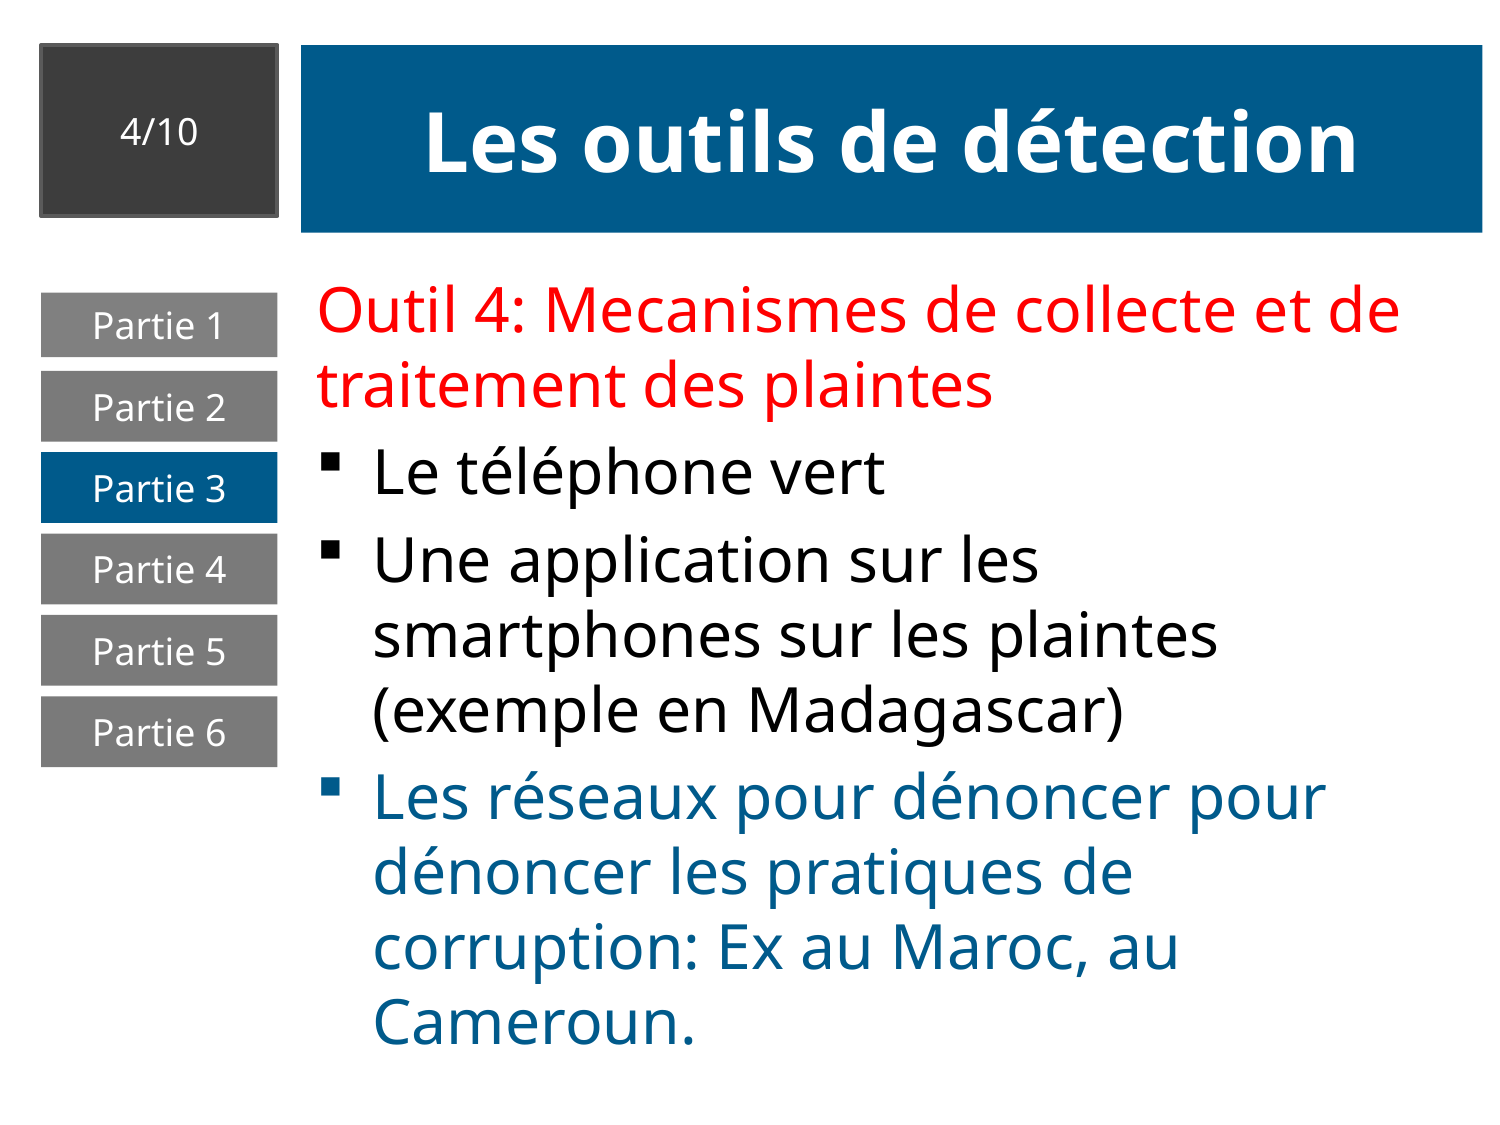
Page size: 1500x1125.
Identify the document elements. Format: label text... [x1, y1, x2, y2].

text_box Partie 4 [39, 531, 279, 606]
text_box Partie 3 [39, 450, 279, 525]
text_box Partie 1 [39, 291, 279, 359]
text_box Partie 5 [39, 613, 279, 688]
text_box Partie 6 [39, 694, 279, 769]
title Les outils de détection [301, 45, 1483, 233]
list Outil 4: Mecanismes de collecte et de traitement des plaintes Le téléphone vert Une application sur les smartphones sur les plaintes (exemple en Madagascar) Les réseaux pour dénoncer pour dénoncer les pratiques de corruption: Ex au Maroc, au Cameroun. [301, 262, 1459, 1106]
text_box 4/10 [39, 43, 279, 218]
text_box Partie 2 [39, 369, 279, 444]
